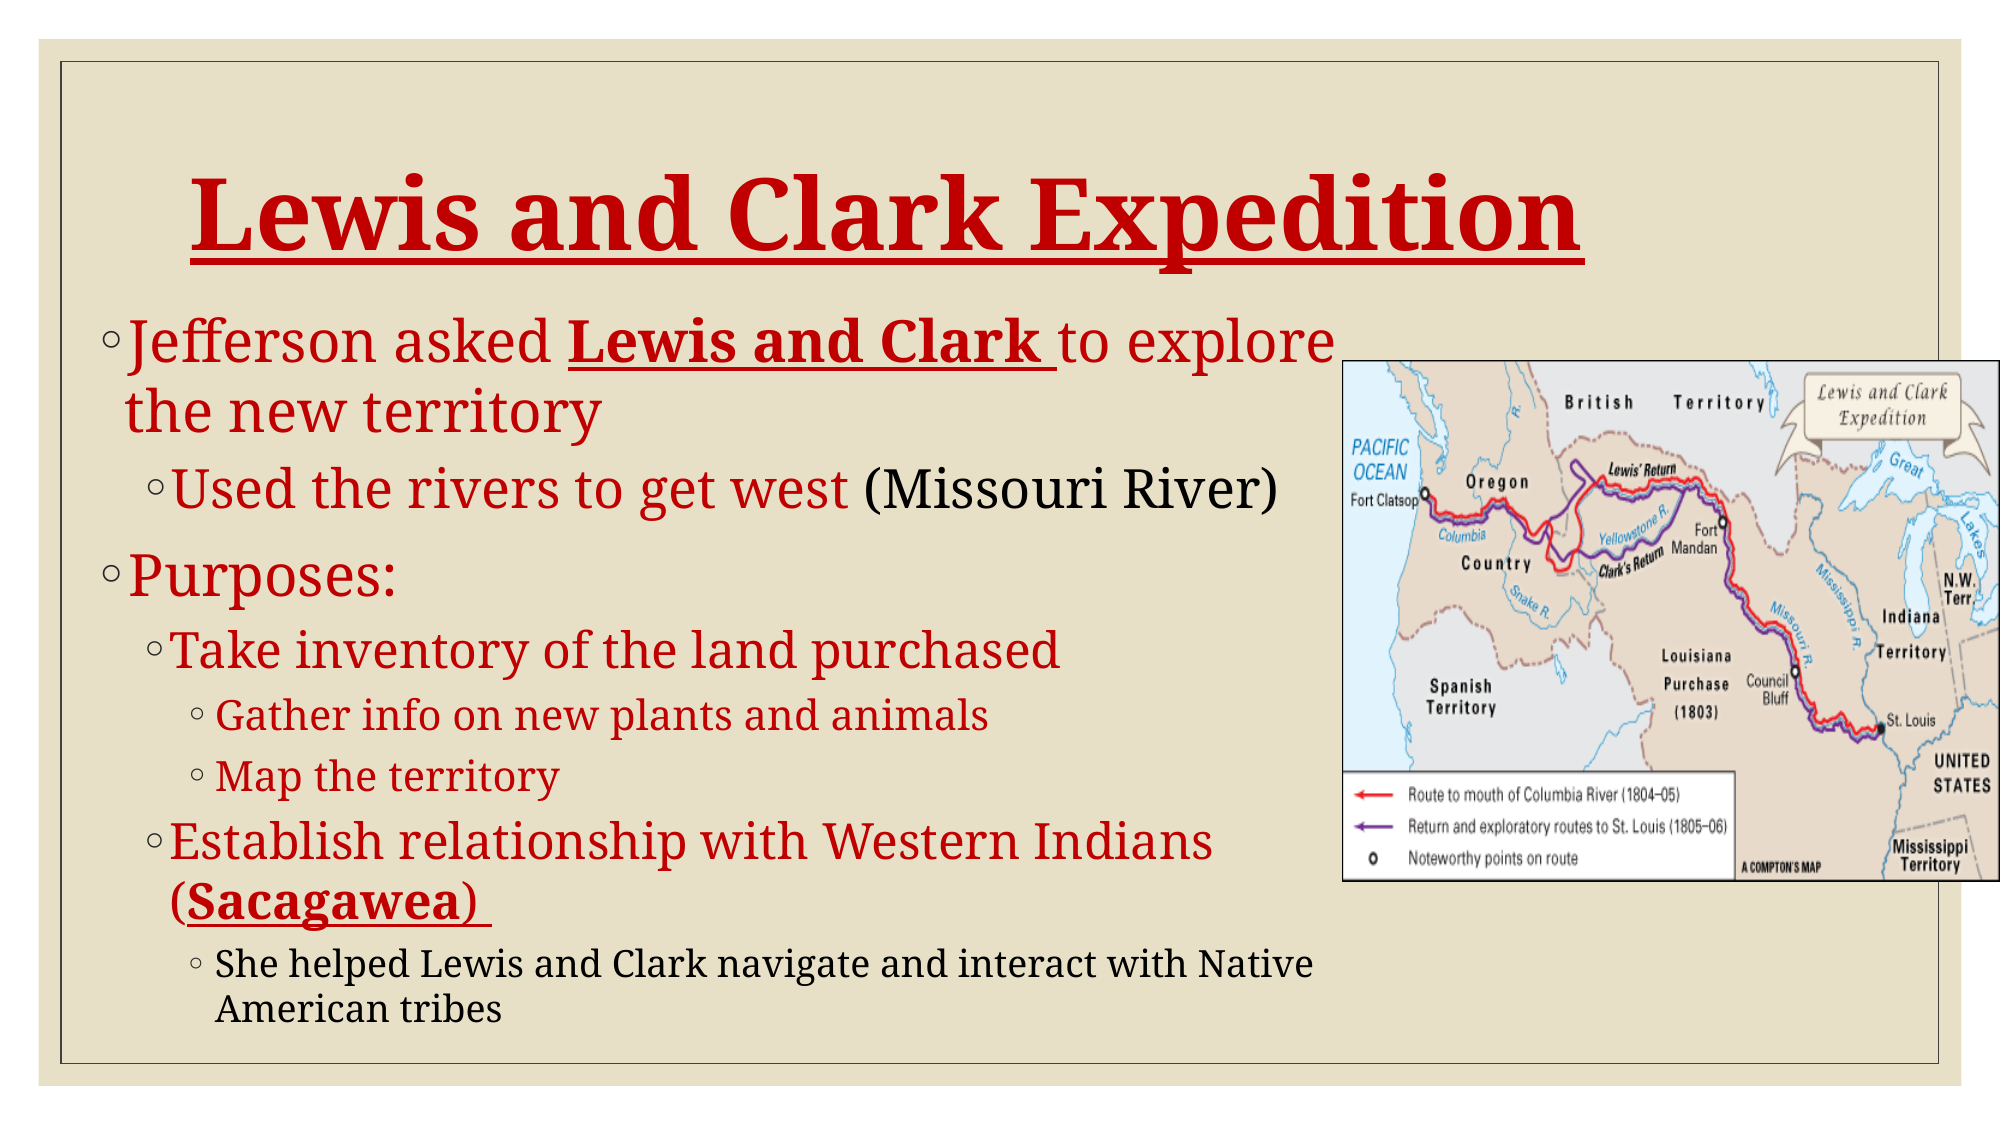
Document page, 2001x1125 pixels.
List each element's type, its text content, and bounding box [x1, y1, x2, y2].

title Lewis and Clark Expedition [174, 105, 1825, 331]
picture [1341, 360, 2000, 882]
list Jefferson asked Lewis and Clark to explore the new territory Used the rivers to get west (Missouri River) Purposes: Take inventory of the land purchased Gather info on new plants and animals Map the territory Establish relationship with Western Indians (Sacagawea) She helped Lewis and Clark navigate and interact with Native American tribes [79, 296, 1430, 1097]
